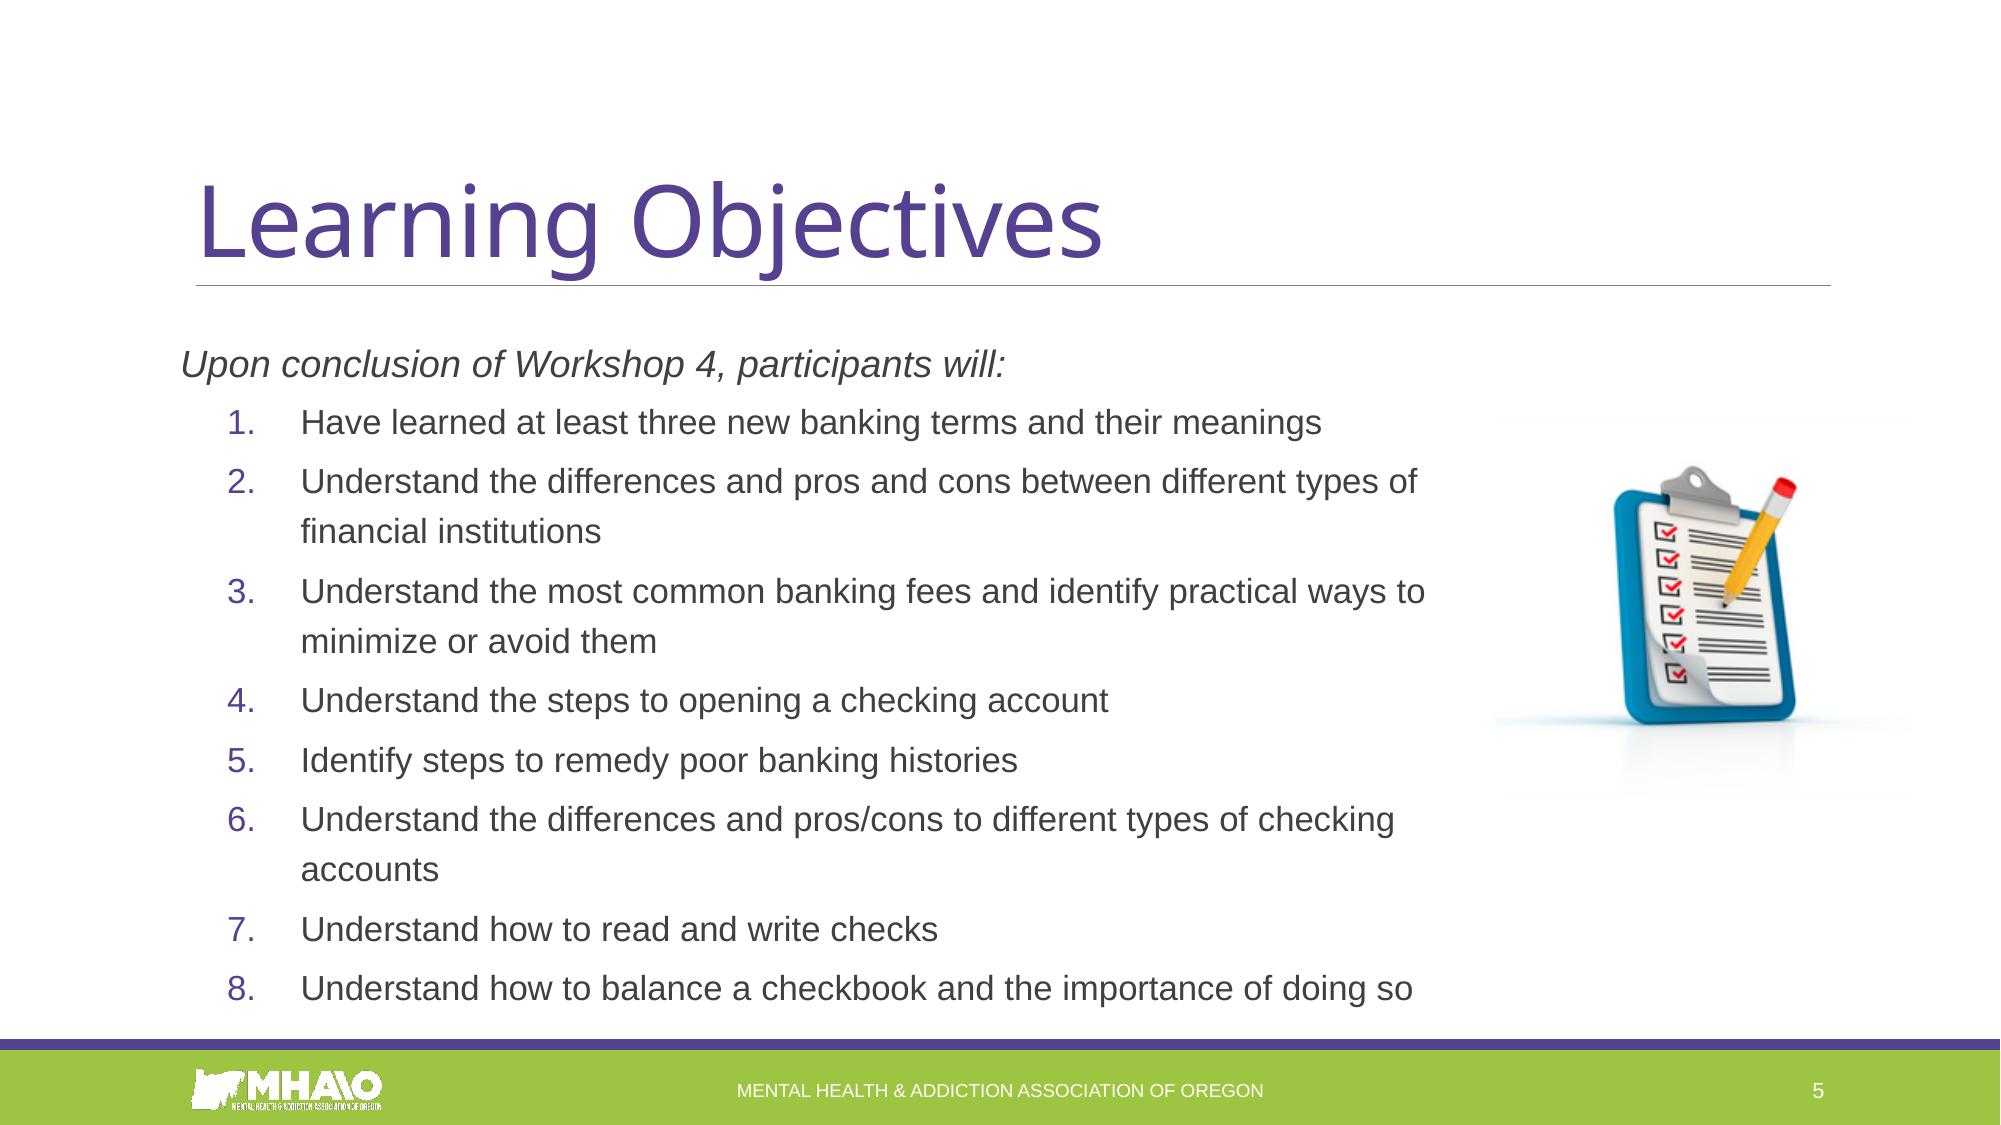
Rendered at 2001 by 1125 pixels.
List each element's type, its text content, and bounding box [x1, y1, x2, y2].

slide_number 5 [1624, 1059, 1840, 1120]
picture [189, 1066, 383, 1112]
title Learning Objectives [180, 47, 1830, 285]
list Upon conclusion of Workshop 4, participants will: Have learned at least three new banking terms and their meanings Understand the differences and pros and cons between different types of financial institutions Understand the most common banking fees and identify practical ways to minimize or avoid them Understand the steps to opening a checking account Identify steps to remedy poor banking histories Understand the differences and pros/cons to different types of checking accounts Understand how to read and write checks Understand how to balance a checkbook and the importance of doing so [180, 255, 1480, 1026]
picture [1407, 378, 2000, 849]
footer Mental Health & Addiction Association of Oregon [604, 1059, 1396, 1120]
